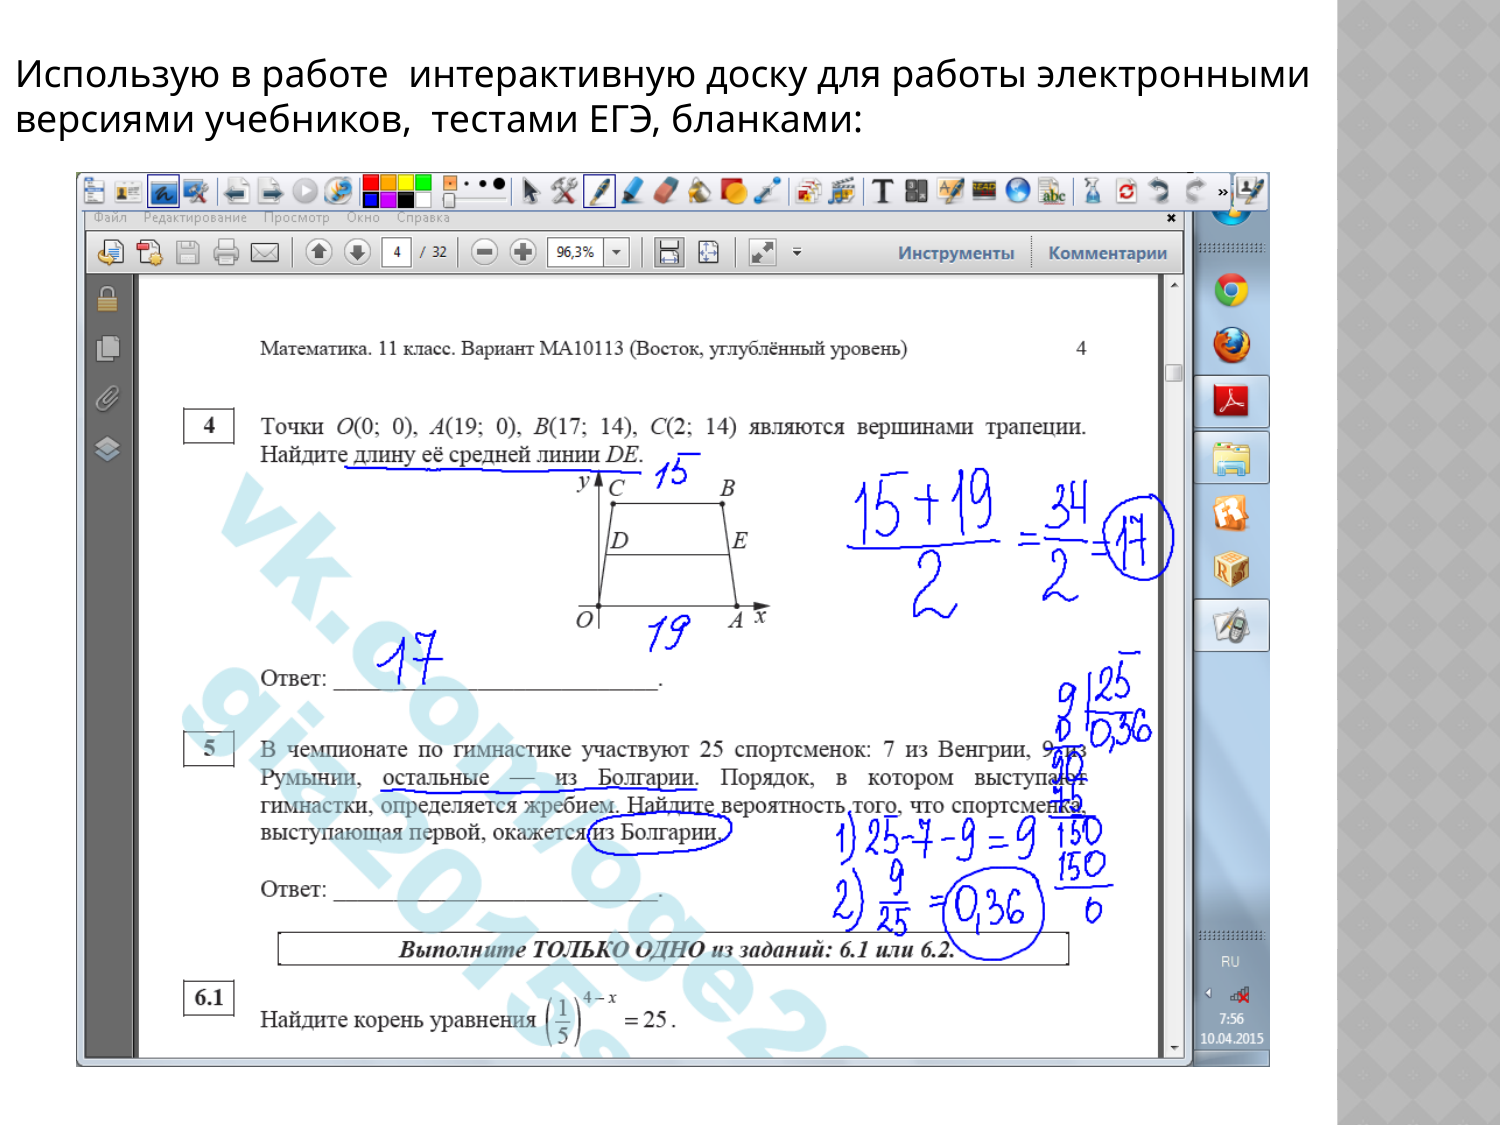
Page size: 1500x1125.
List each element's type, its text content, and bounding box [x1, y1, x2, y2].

text_box Использую в работе интерактивную доску для работы электронными версиями учебников, тестами ЕГЭ, бланками: [0, 42, 1329, 148]
picture [76, 172, 1270, 1068]
